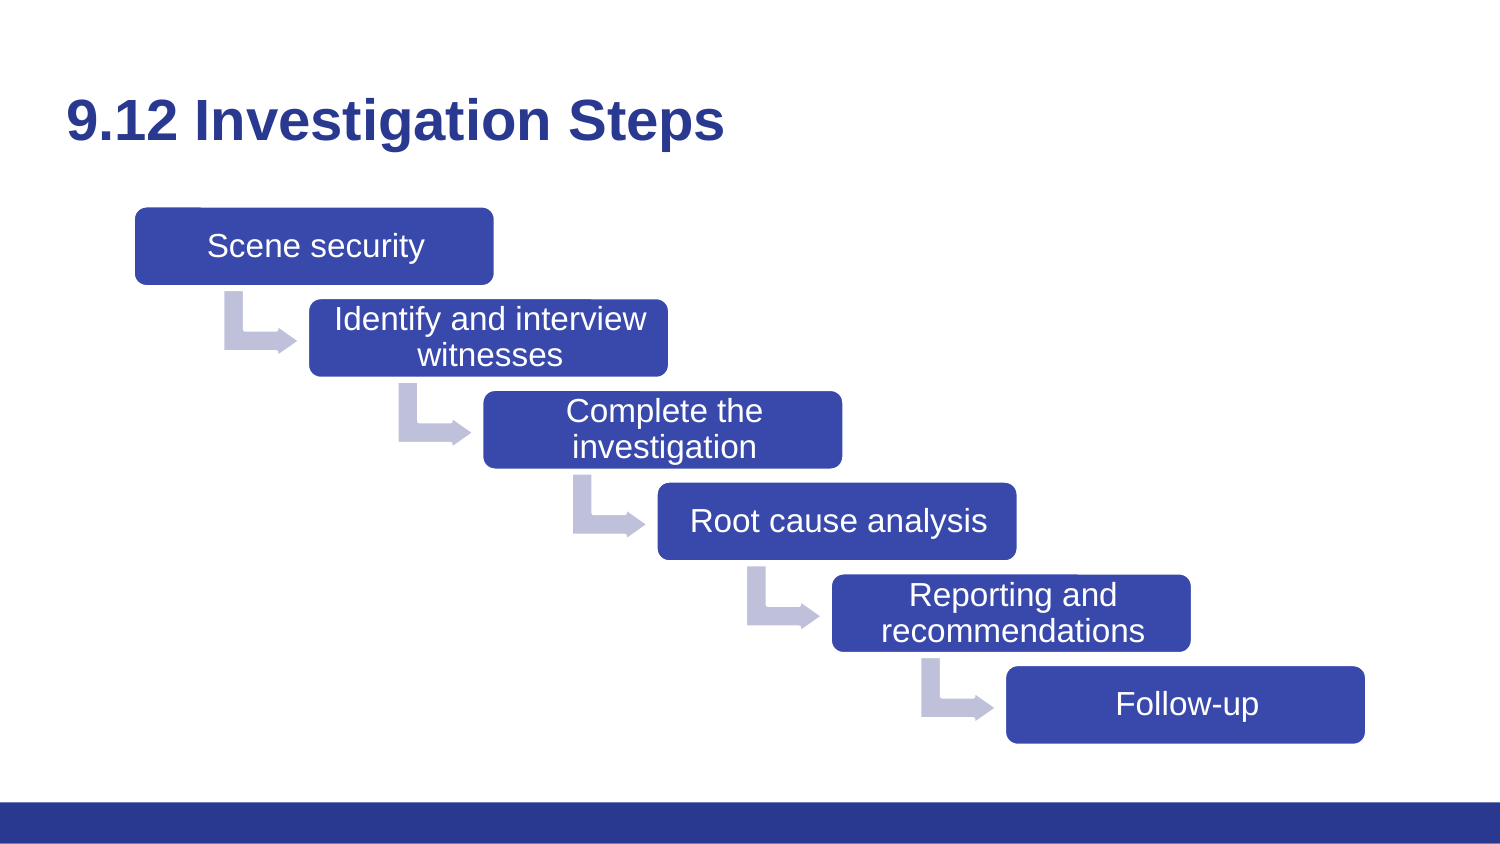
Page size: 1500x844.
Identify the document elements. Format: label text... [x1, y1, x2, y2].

title 9.12 Investigation Steps [51, 67, 1449, 167]
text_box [50, 201, 1450, 750]
